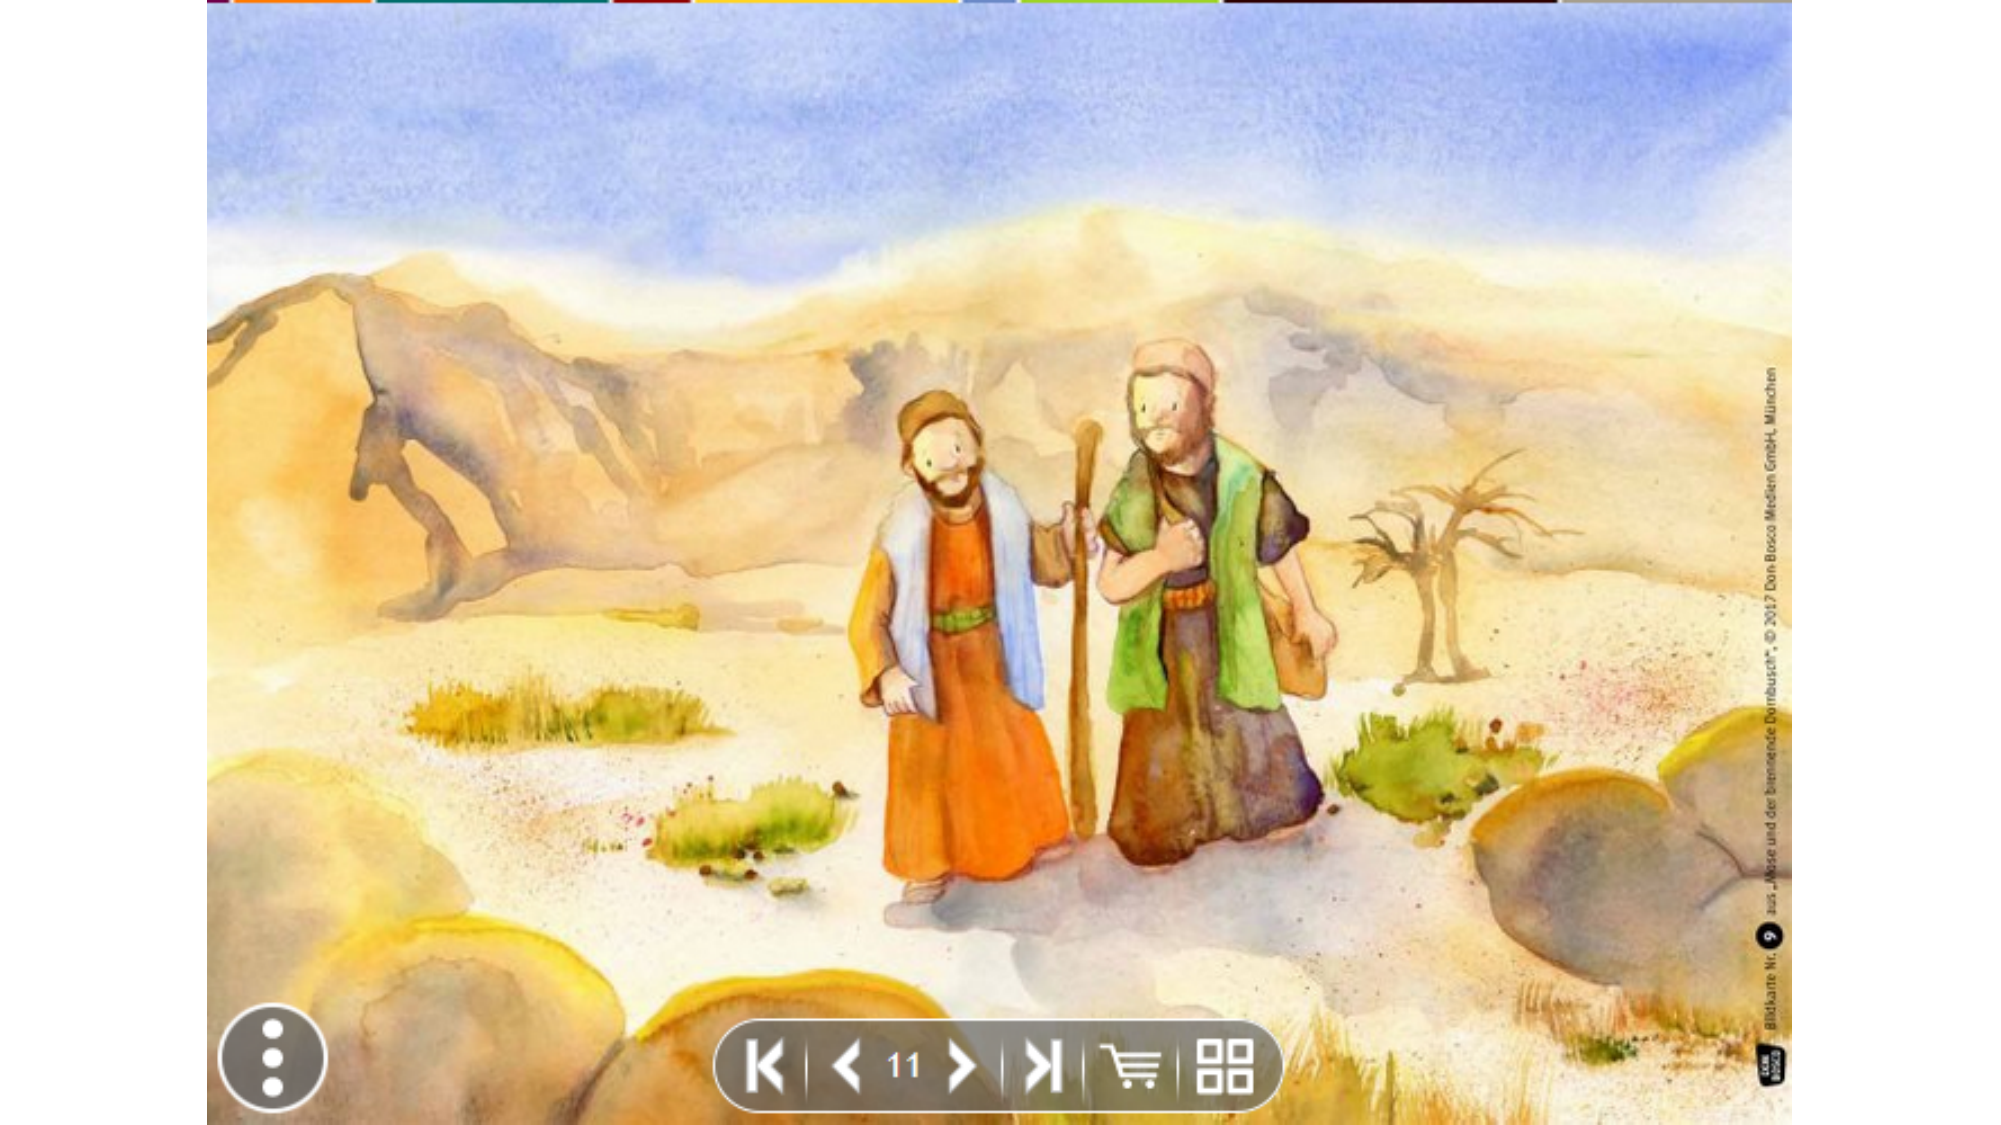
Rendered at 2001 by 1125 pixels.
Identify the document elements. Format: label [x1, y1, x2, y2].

picture [207, 0, 1792, 1125]
